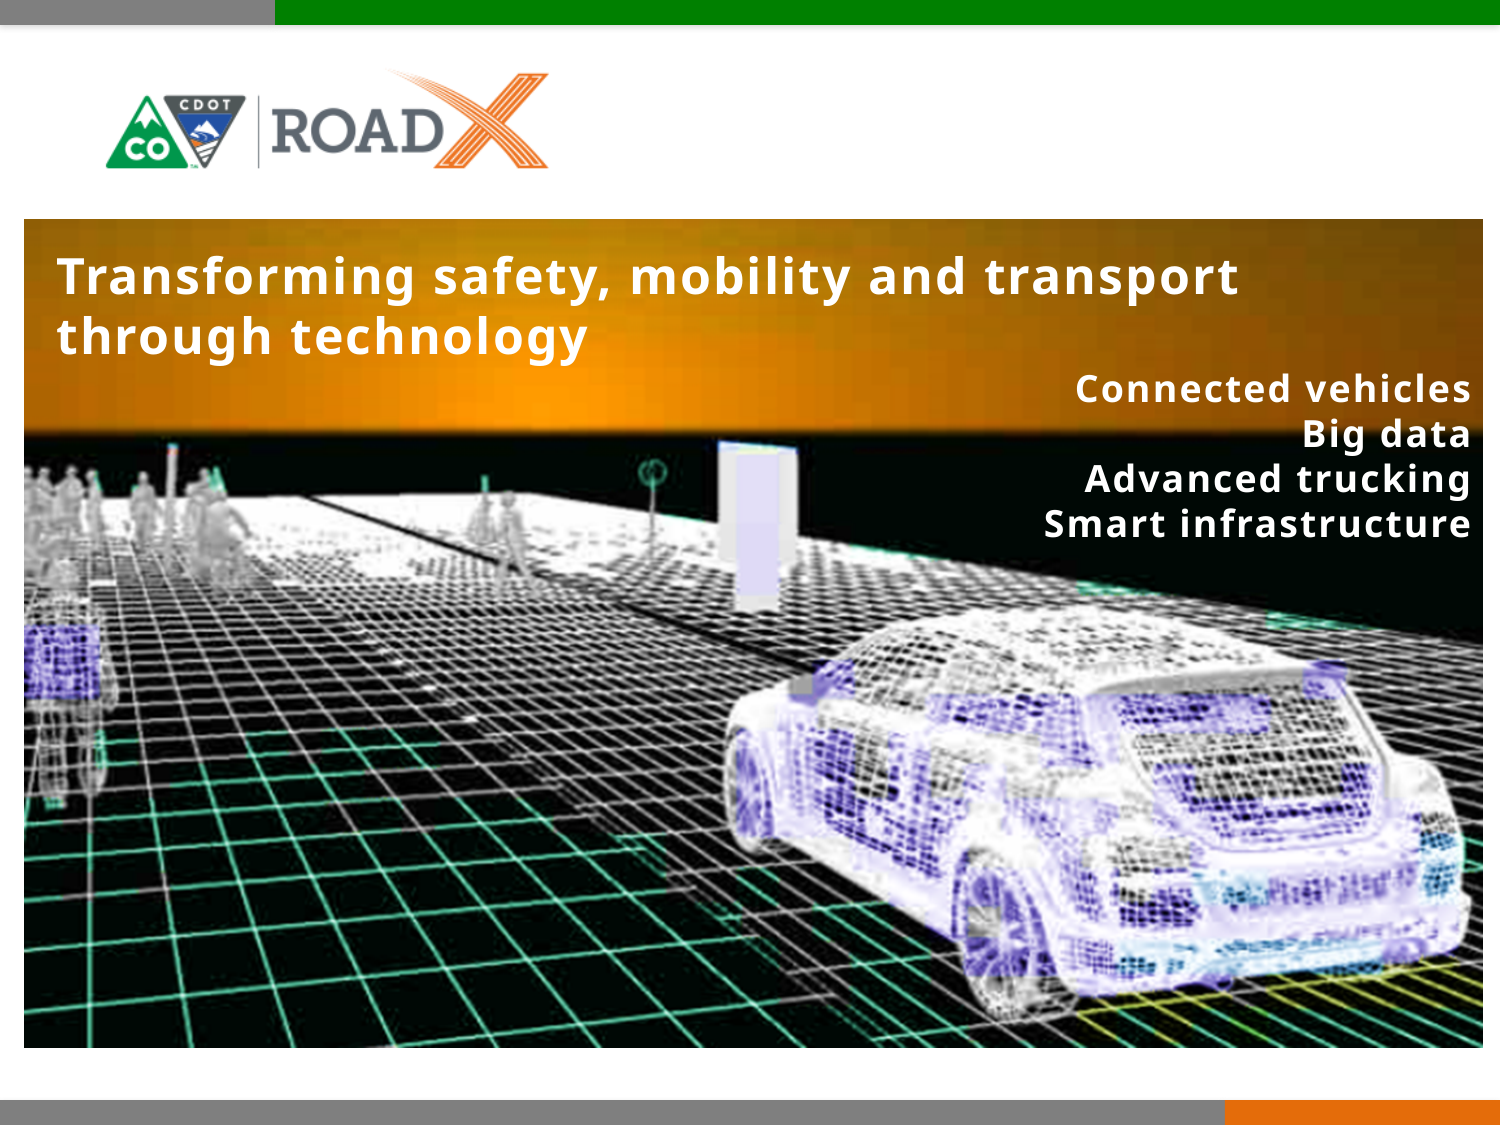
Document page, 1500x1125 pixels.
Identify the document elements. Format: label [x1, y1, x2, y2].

picture [74, 49, 576, 196]
picture [24, 219, 1483, 1049]
